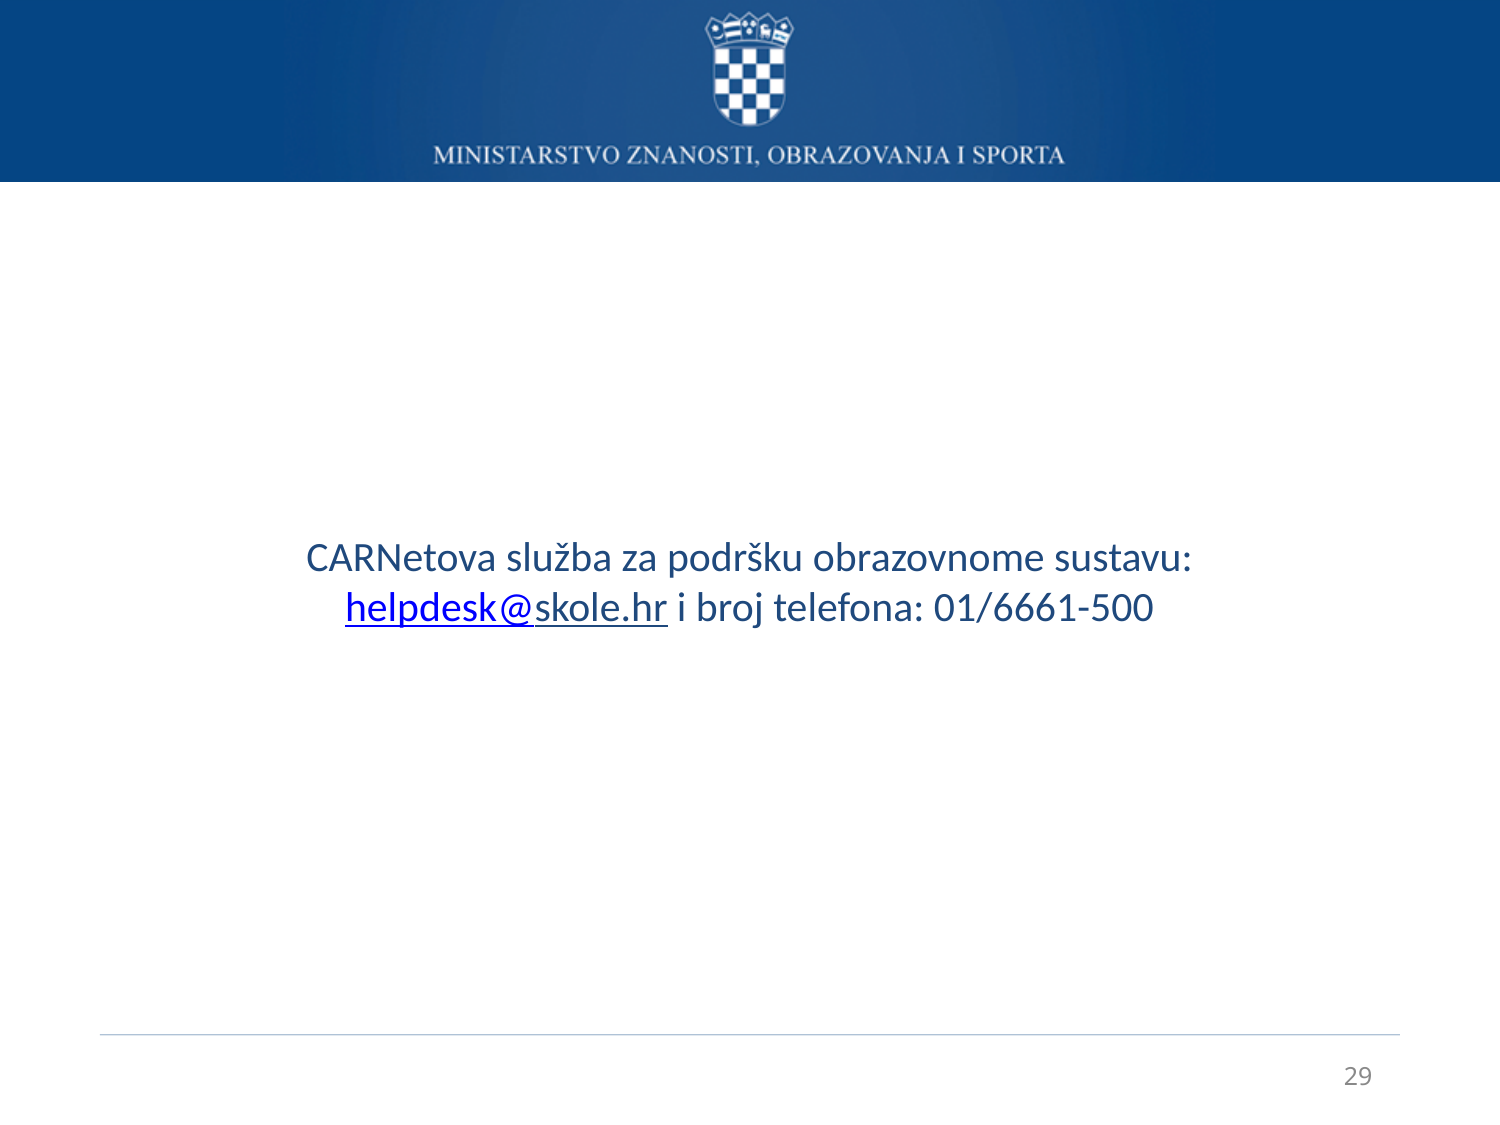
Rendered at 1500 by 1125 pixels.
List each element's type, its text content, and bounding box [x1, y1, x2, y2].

title CARNetova služba za podršku obrazovnome sustavu: helpdesk@skole.hr i broj telefona: 01/6661-500 [111, 243, 1388, 918]
slide_number 29 [1074, 1048, 1388, 1106]
picture [0, 0, 1500, 182]
